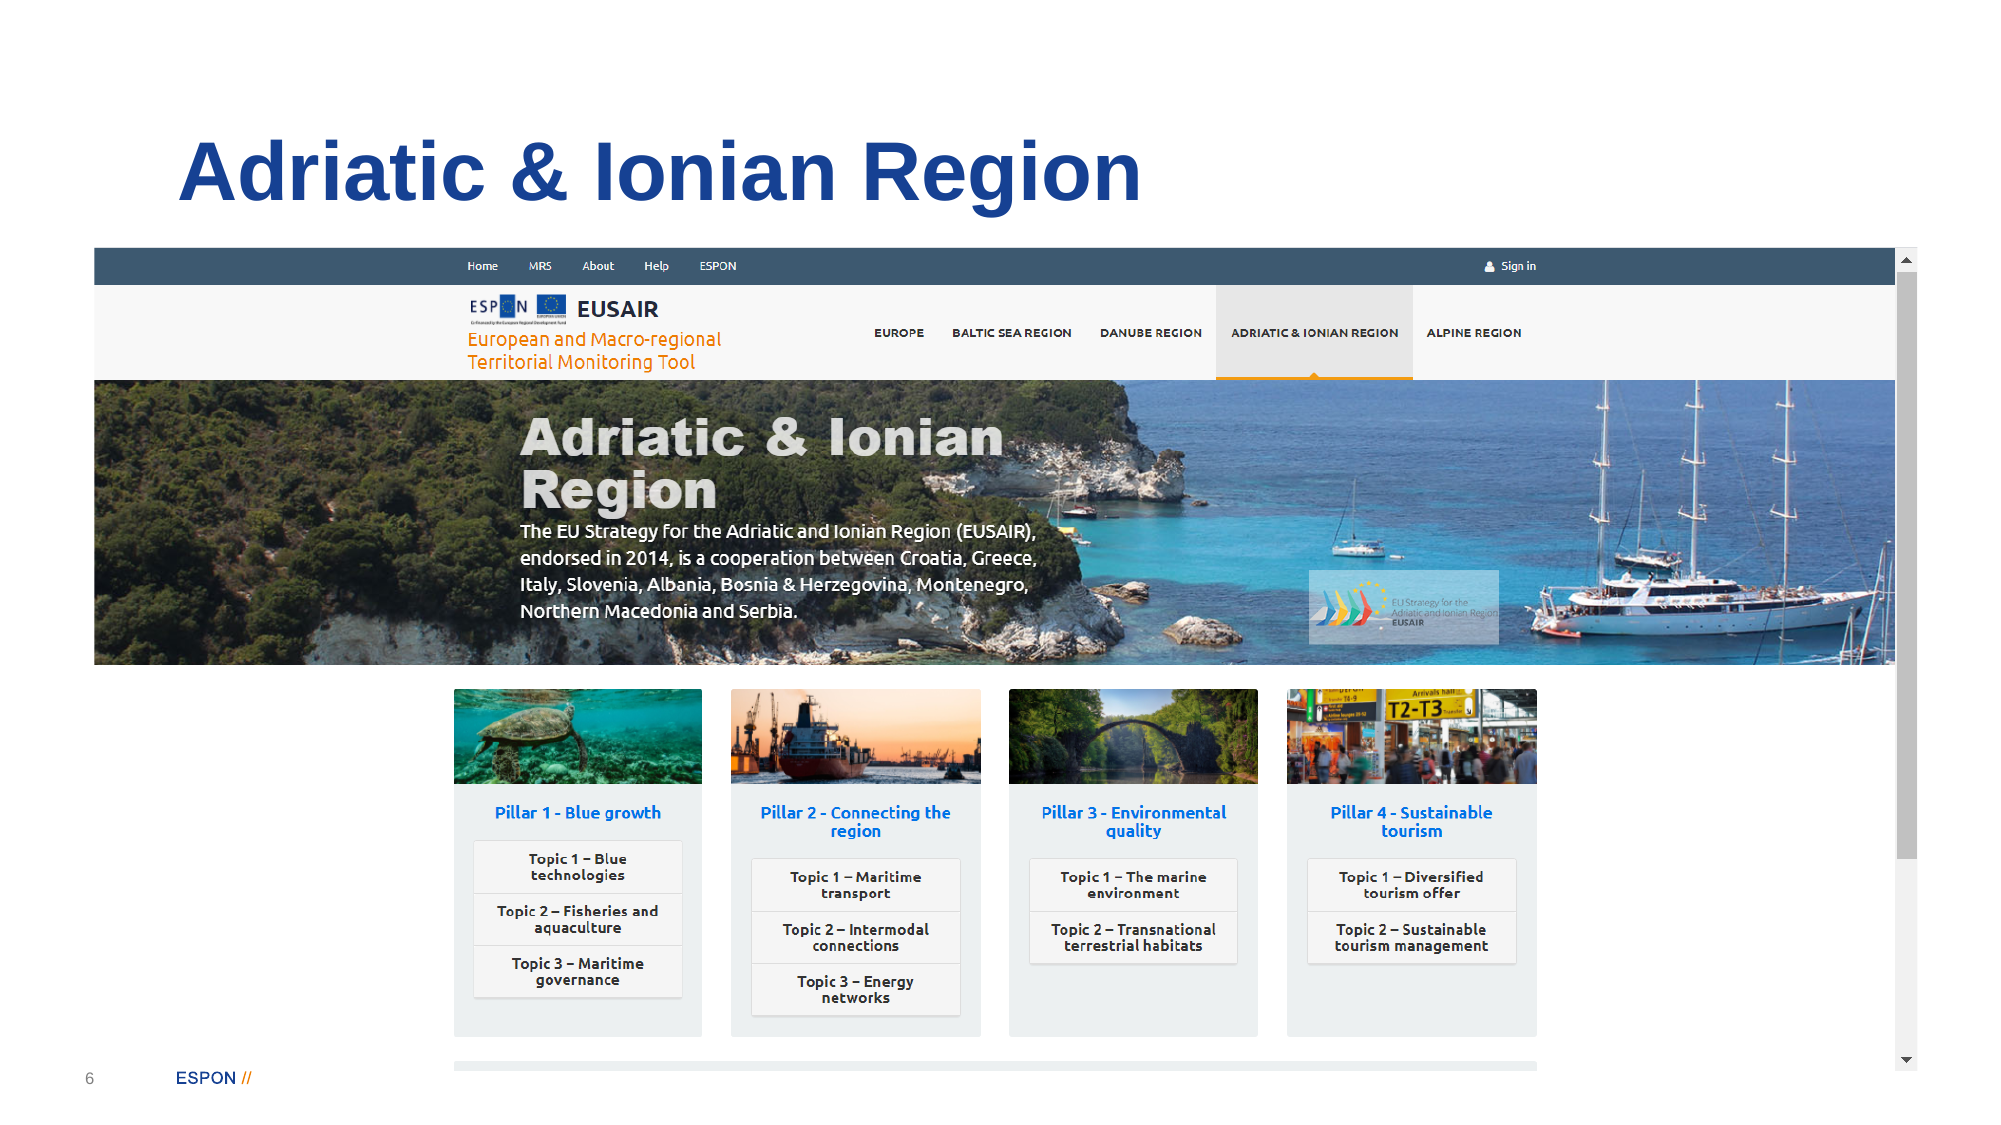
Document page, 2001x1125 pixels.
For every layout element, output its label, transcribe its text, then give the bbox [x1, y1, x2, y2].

slide_number 6 [17, 1062, 95, 1093]
picture [94, 244, 1918, 1071]
title Adriatic & Ionian Region [177, 67, 1772, 244]
